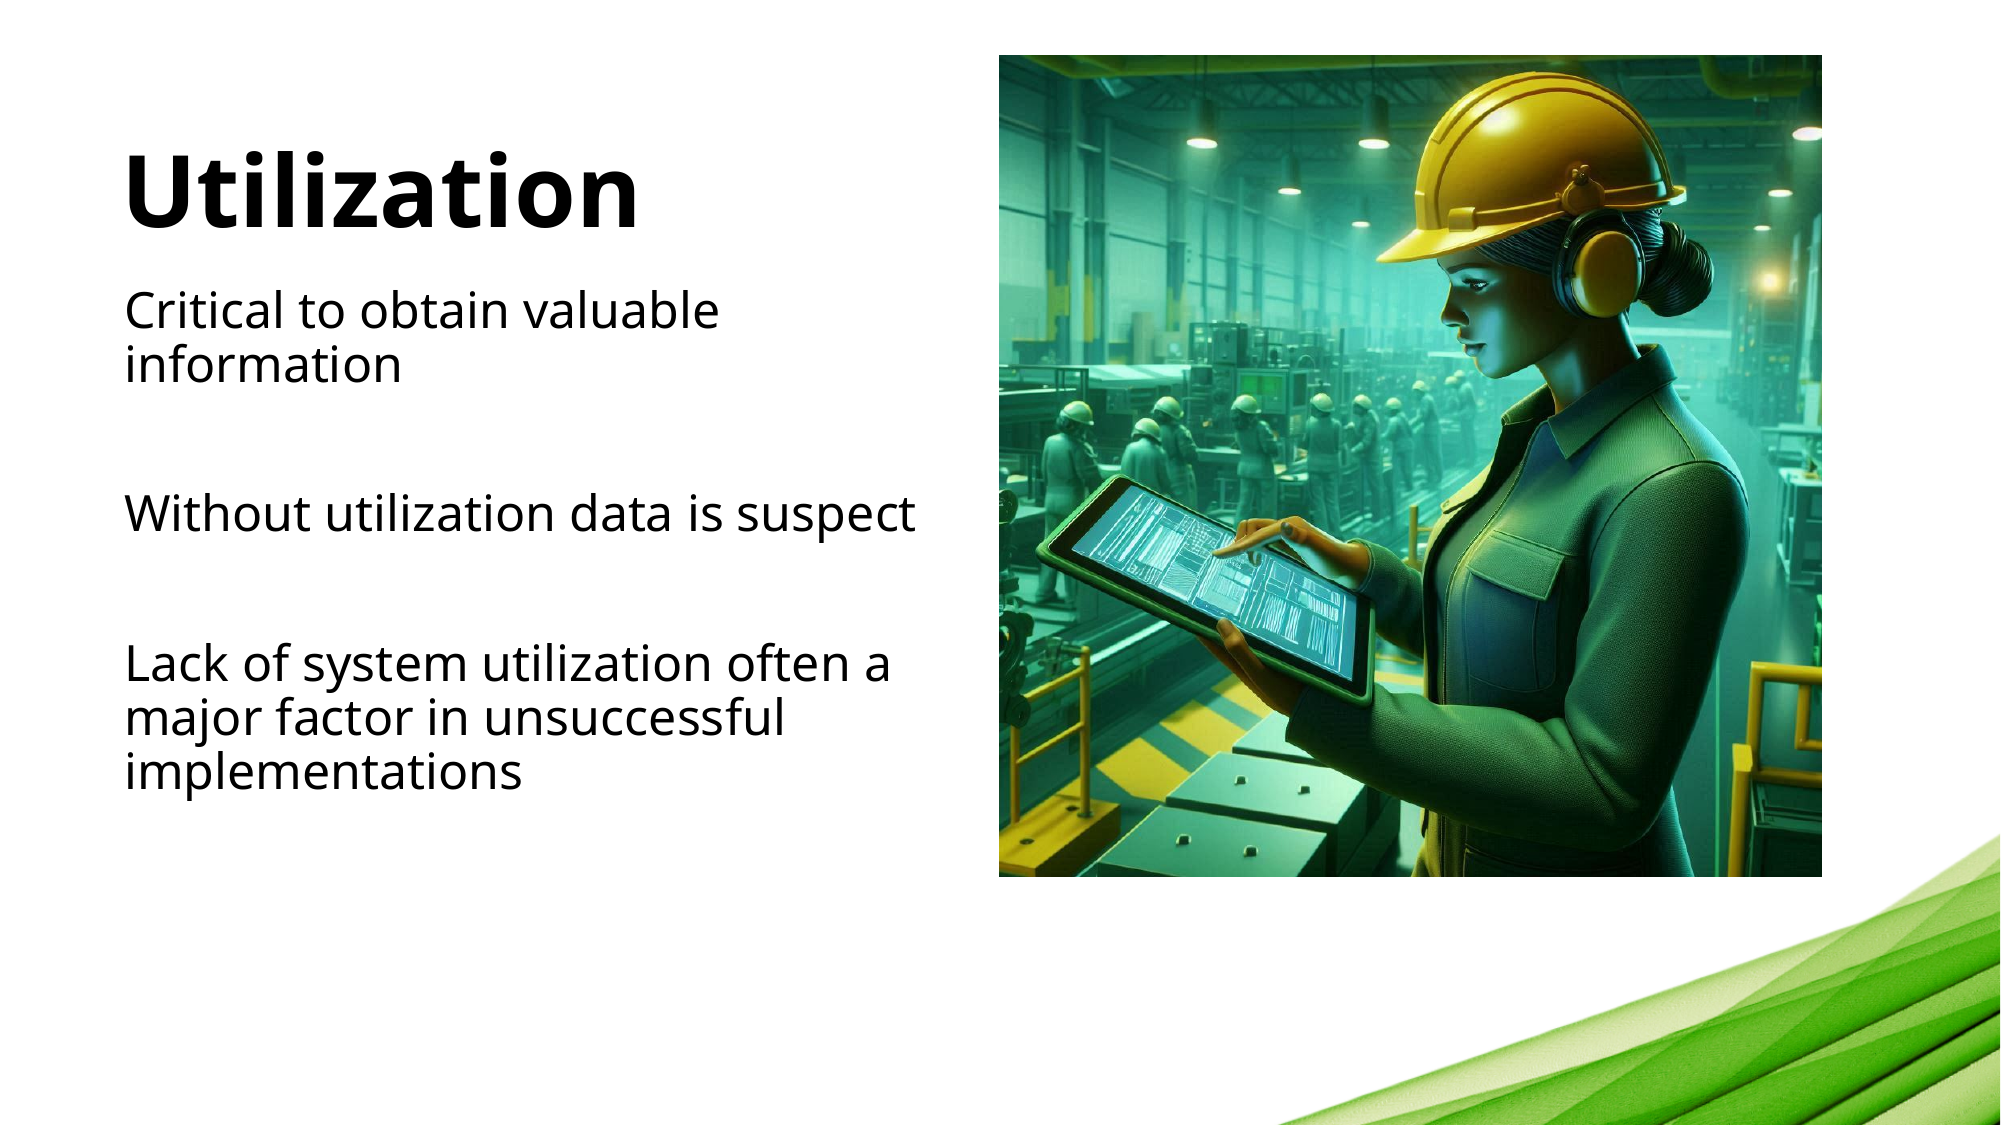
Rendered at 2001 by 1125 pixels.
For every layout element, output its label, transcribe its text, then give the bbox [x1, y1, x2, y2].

picture [0, 0, 2001, 1125]
list Critical to obtain valuable information Without utilization data is suspect Lack of system utilization often a major factor in unsuccessful implementations [106, 277, 986, 1028]
title Utilization [106, 39, 1893, 258]
